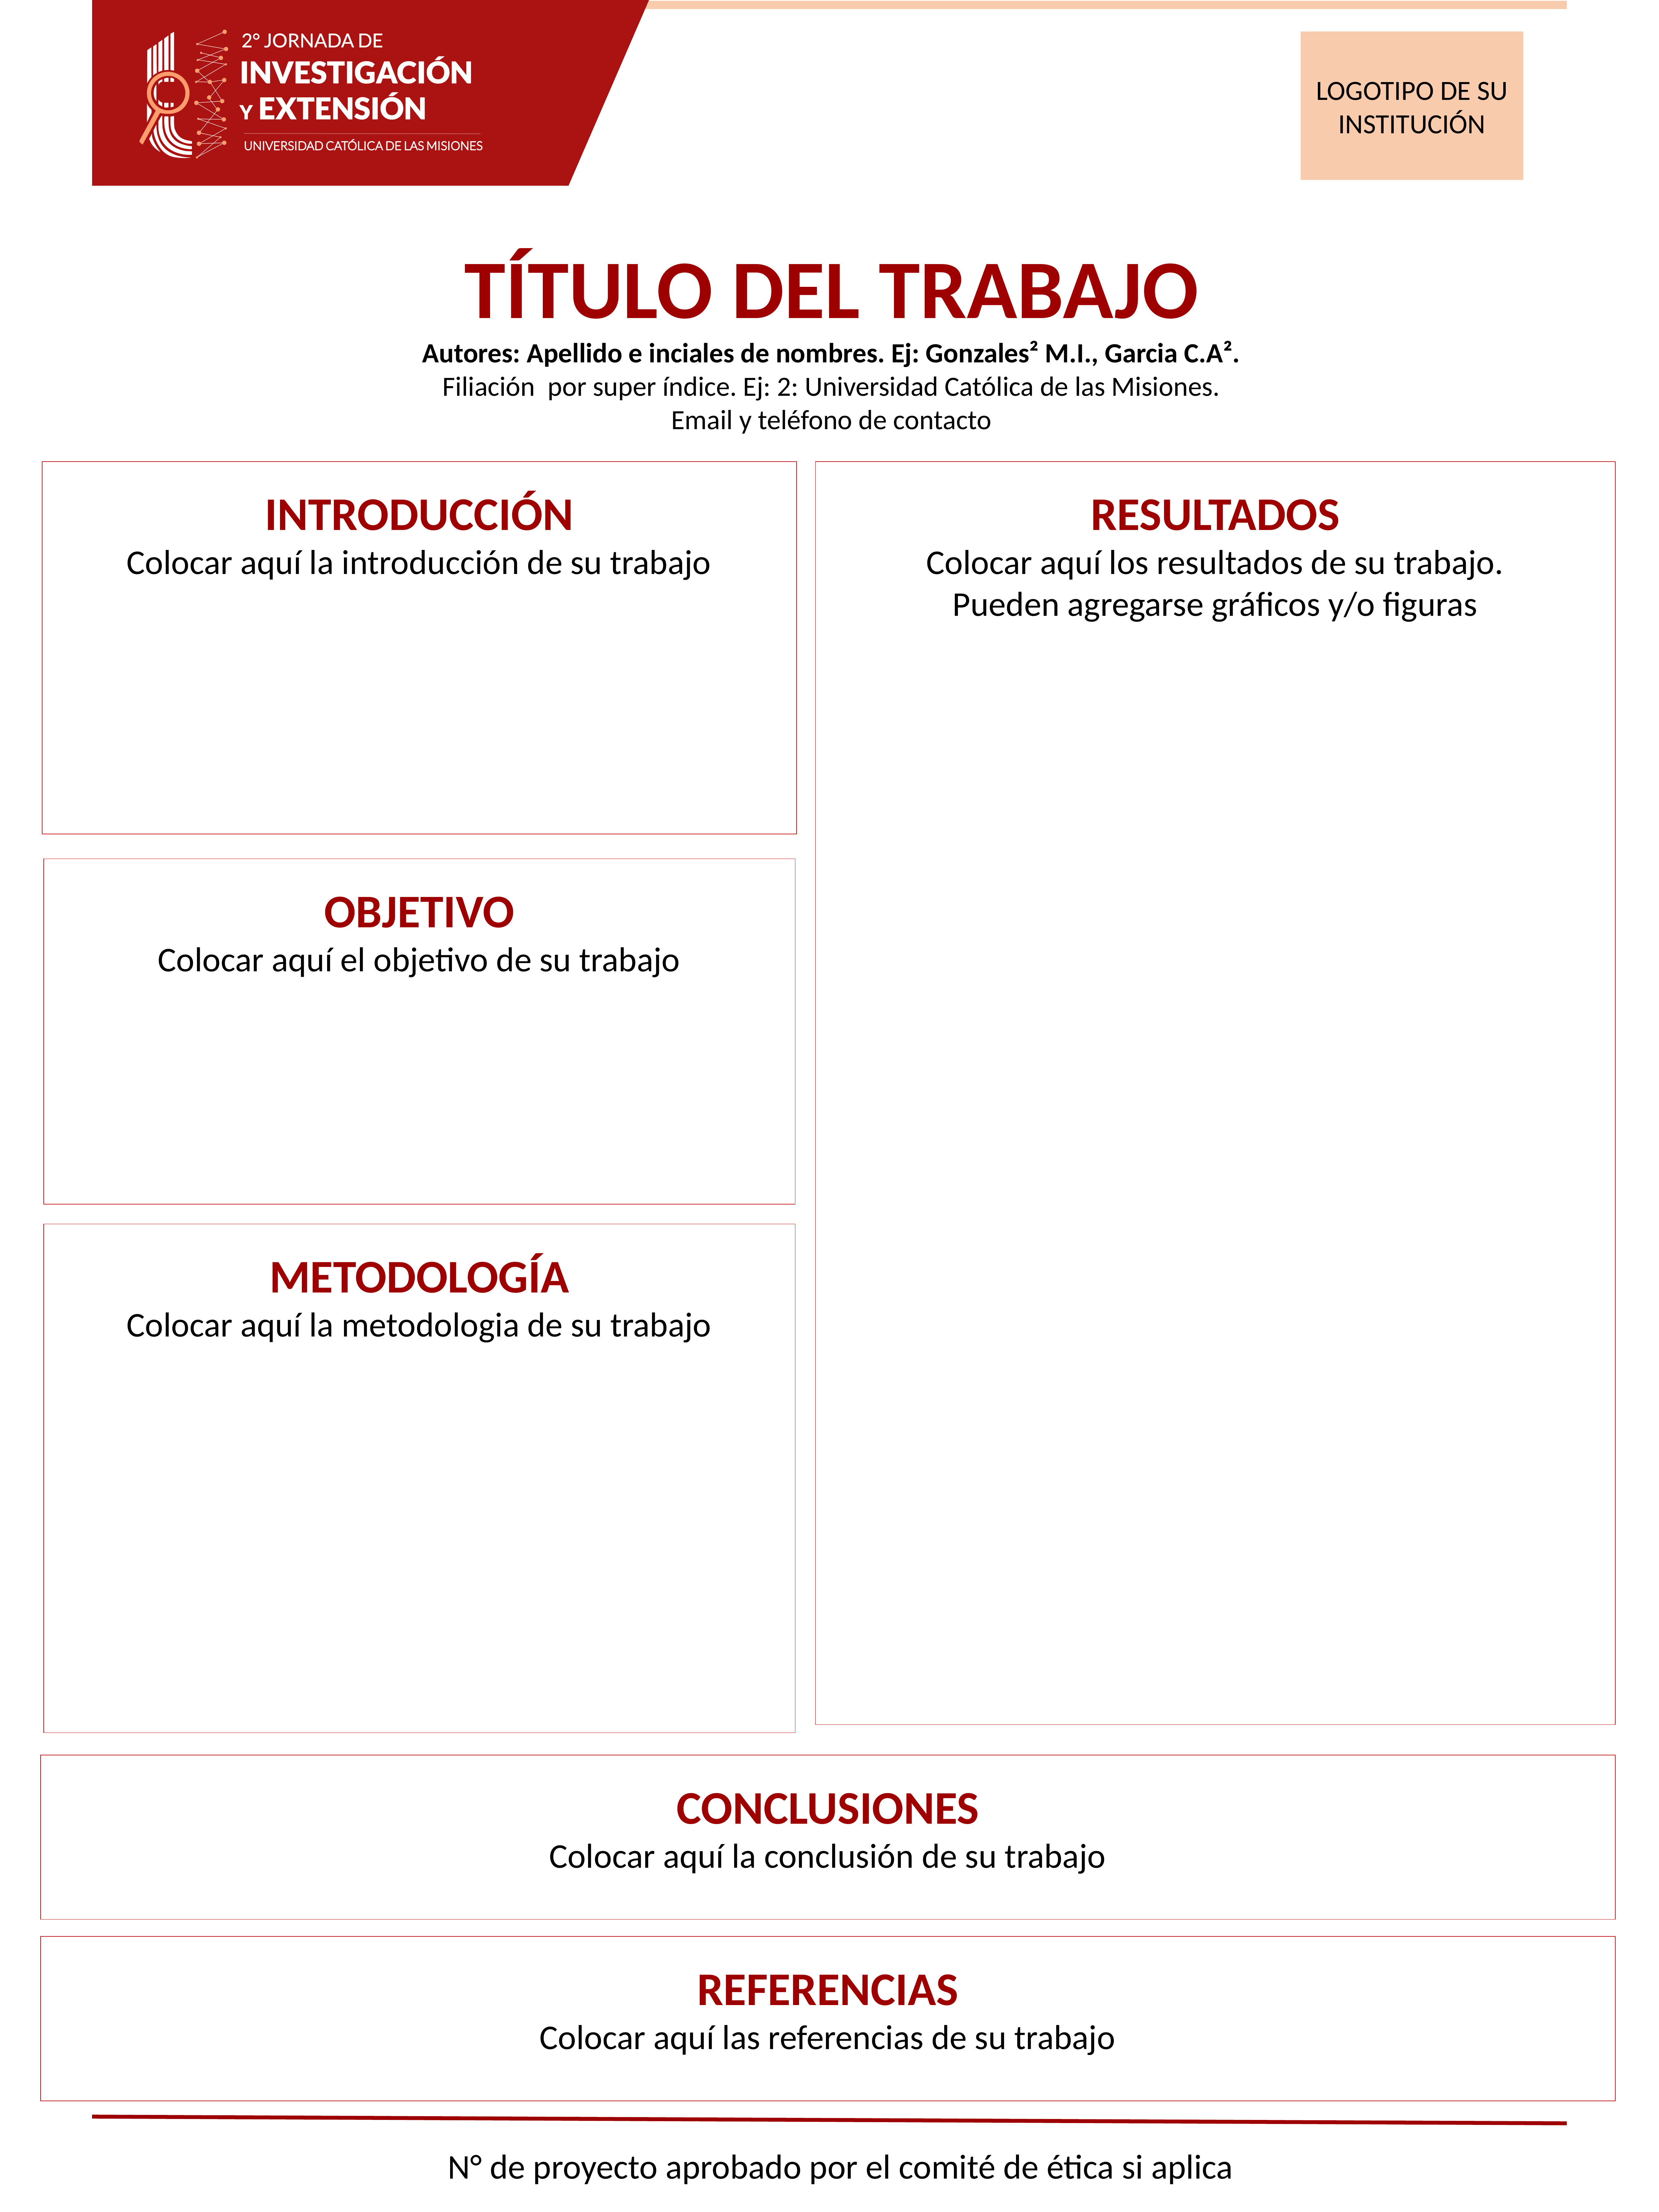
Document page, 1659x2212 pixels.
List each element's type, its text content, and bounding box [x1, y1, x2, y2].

text_box [651, 0, 1568, 10]
picture [92, 0, 650, 186]
text_box N° de proyecto aprobado por el comité de ética si aplica [441, 2127, 1280, 2189]
text_box OBJETIVO Colocar aquí el objetivo de su trabajo [43, 859, 795, 1204]
text_box CONCLUSIONES Colocar aquí la conclusión de su trabajo [40, 1755, 1615, 1920]
text_box METODOLOGÍA Colocar aquí la metodologia de su trabajo [43, 1224, 795, 1733]
text_box TÍTULO DEL TRABAJO Autores: Apellido e inciales de nombres. Ej: Gonzales² M.I., Garcia C.A². Filiación por super índice. Ej: 2: Universidad Católica de las Misiones. Email y teléfono de contacto [140, 232, 1524, 438]
text_box REFERENCIAS Colocar aquí las referencias de su trabajo [40, 1936, 1615, 2101]
text_box RESULTADOS Colocar aquí los resultados de su trabajo. Pueden agregarse gráficos y/o figuras [815, 461, 1615, 1725]
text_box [92, 2116, 1567, 2124]
text_box LOGOTIPO DE SU INSTITUCIÓN [1300, 31, 1524, 180]
text_box INTRODUCCIÓN Colocar aquí la introducción de su trabajo [42, 461, 797, 834]
